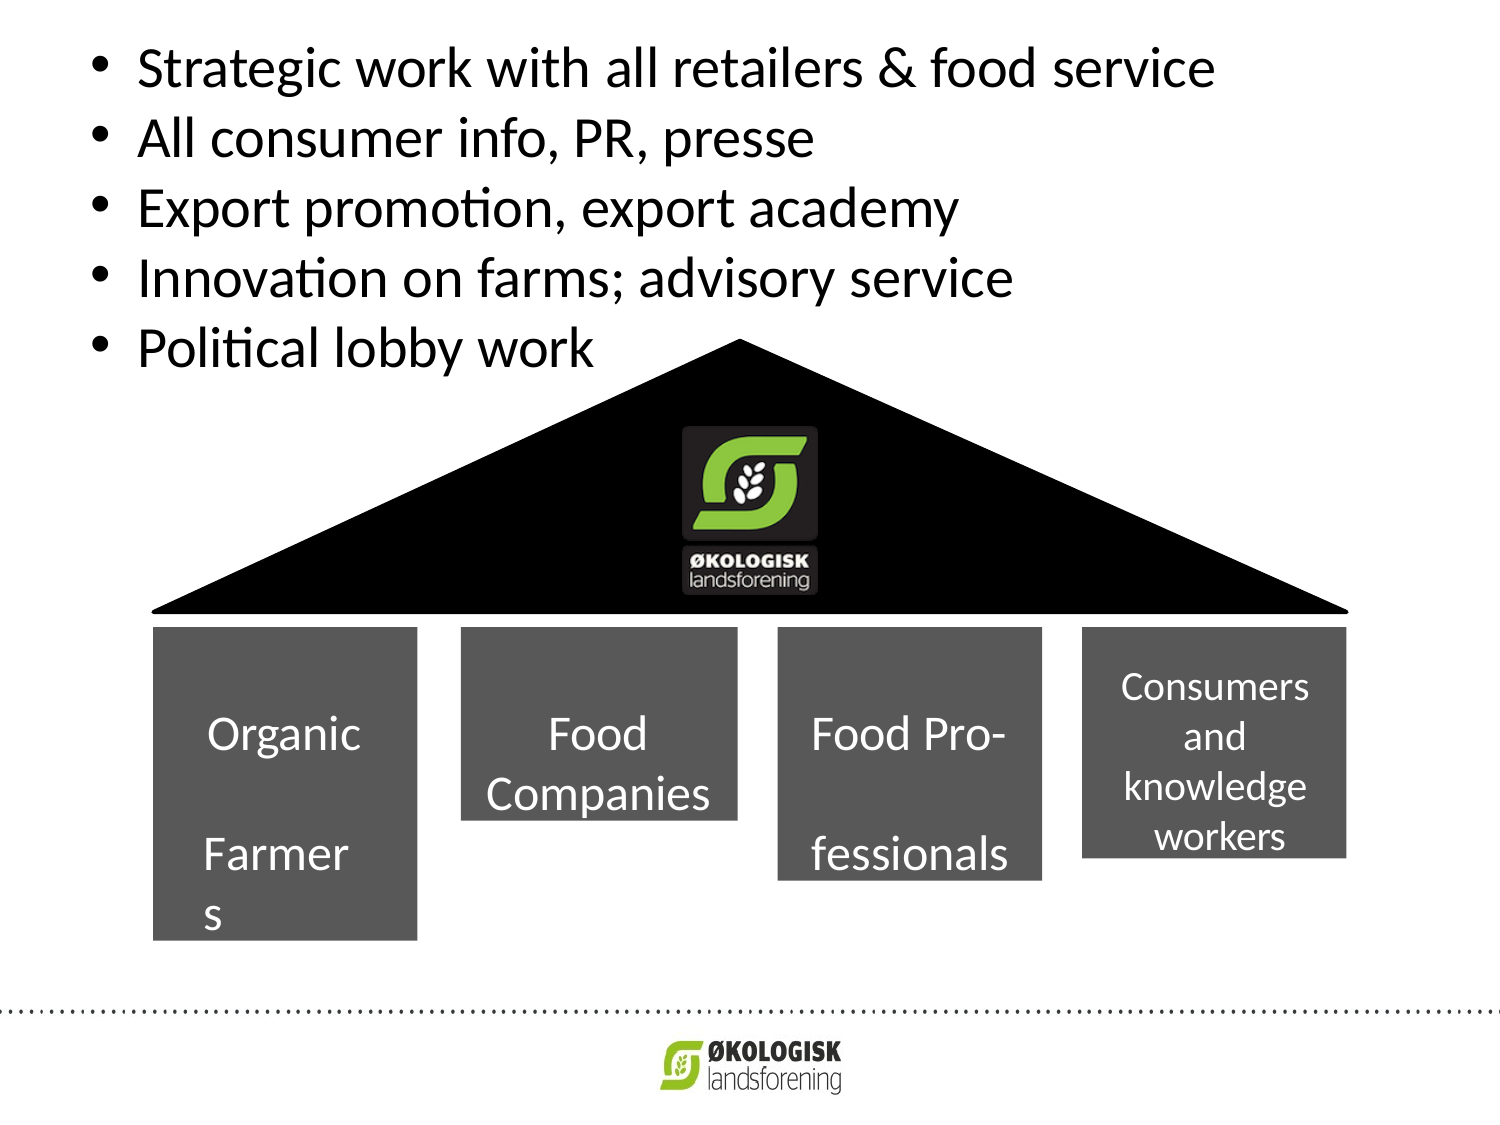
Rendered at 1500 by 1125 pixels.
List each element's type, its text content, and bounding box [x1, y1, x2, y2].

text_box Strategic work with all retailers & food service All consumer info, PR, presse Export promotion, export academy Innovation on farms; advisory service Political lobby work [87, 26, 1231, 379]
text_box Food Companies [460, 627, 738, 821]
picture [0, 1009, 1500, 1098]
text_box Organic Farmers [153, 627, 418, 941]
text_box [151, 338, 1349, 615]
text_box Food Pro- fessionals [777, 627, 1043, 881]
text_box Consumers and knowledge workers [1082, 627, 1347, 859]
